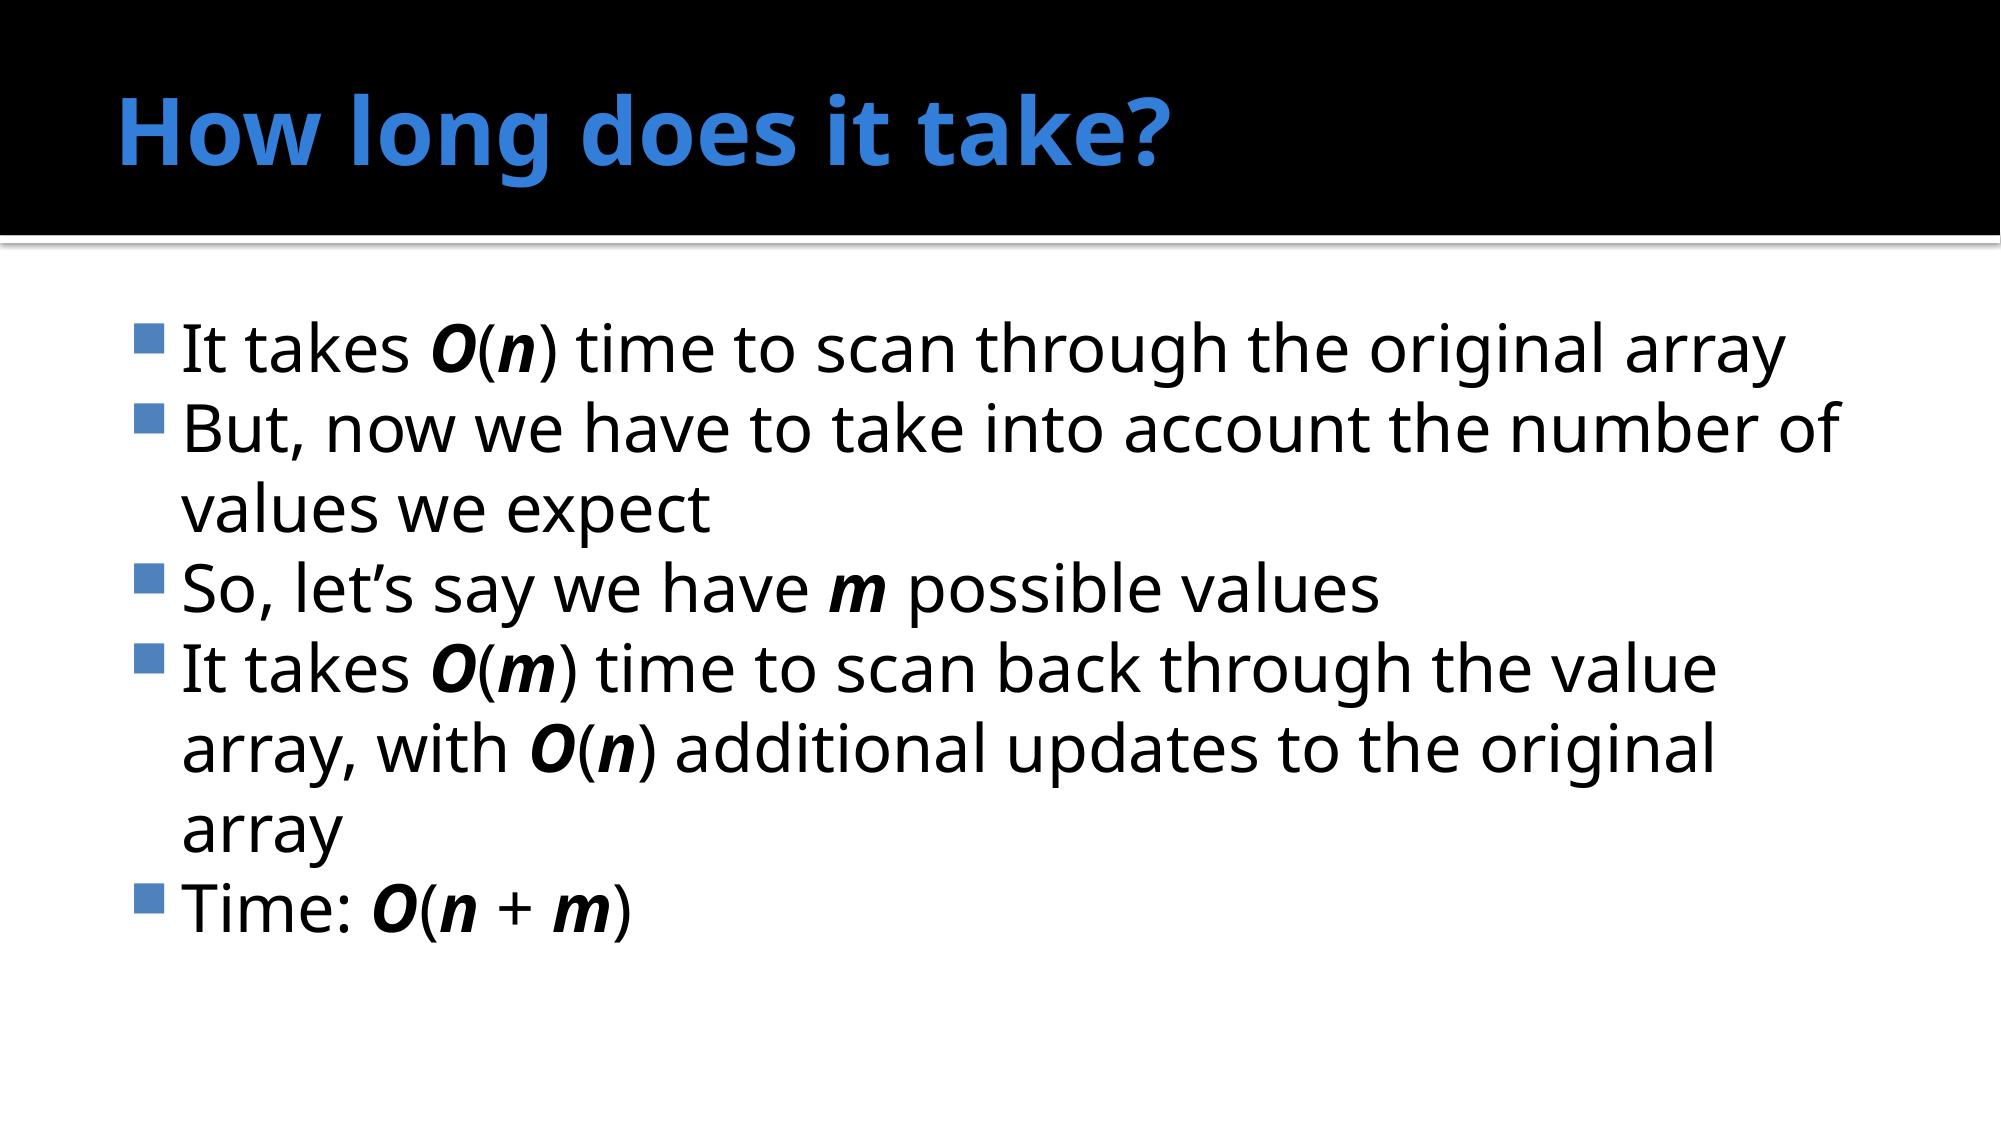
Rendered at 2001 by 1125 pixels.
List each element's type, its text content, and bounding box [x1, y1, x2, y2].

title How long does it take? [99, 25, 1900, 231]
list It takes O(n) time to scan through the original array But, now we have to take into account the number of values we expect So, let’s say we have m possible values It takes O(m) time to scan back through the value array, with O(n) additional updates to the original array Time: O(n + m) [99, 291, 1900, 1050]
